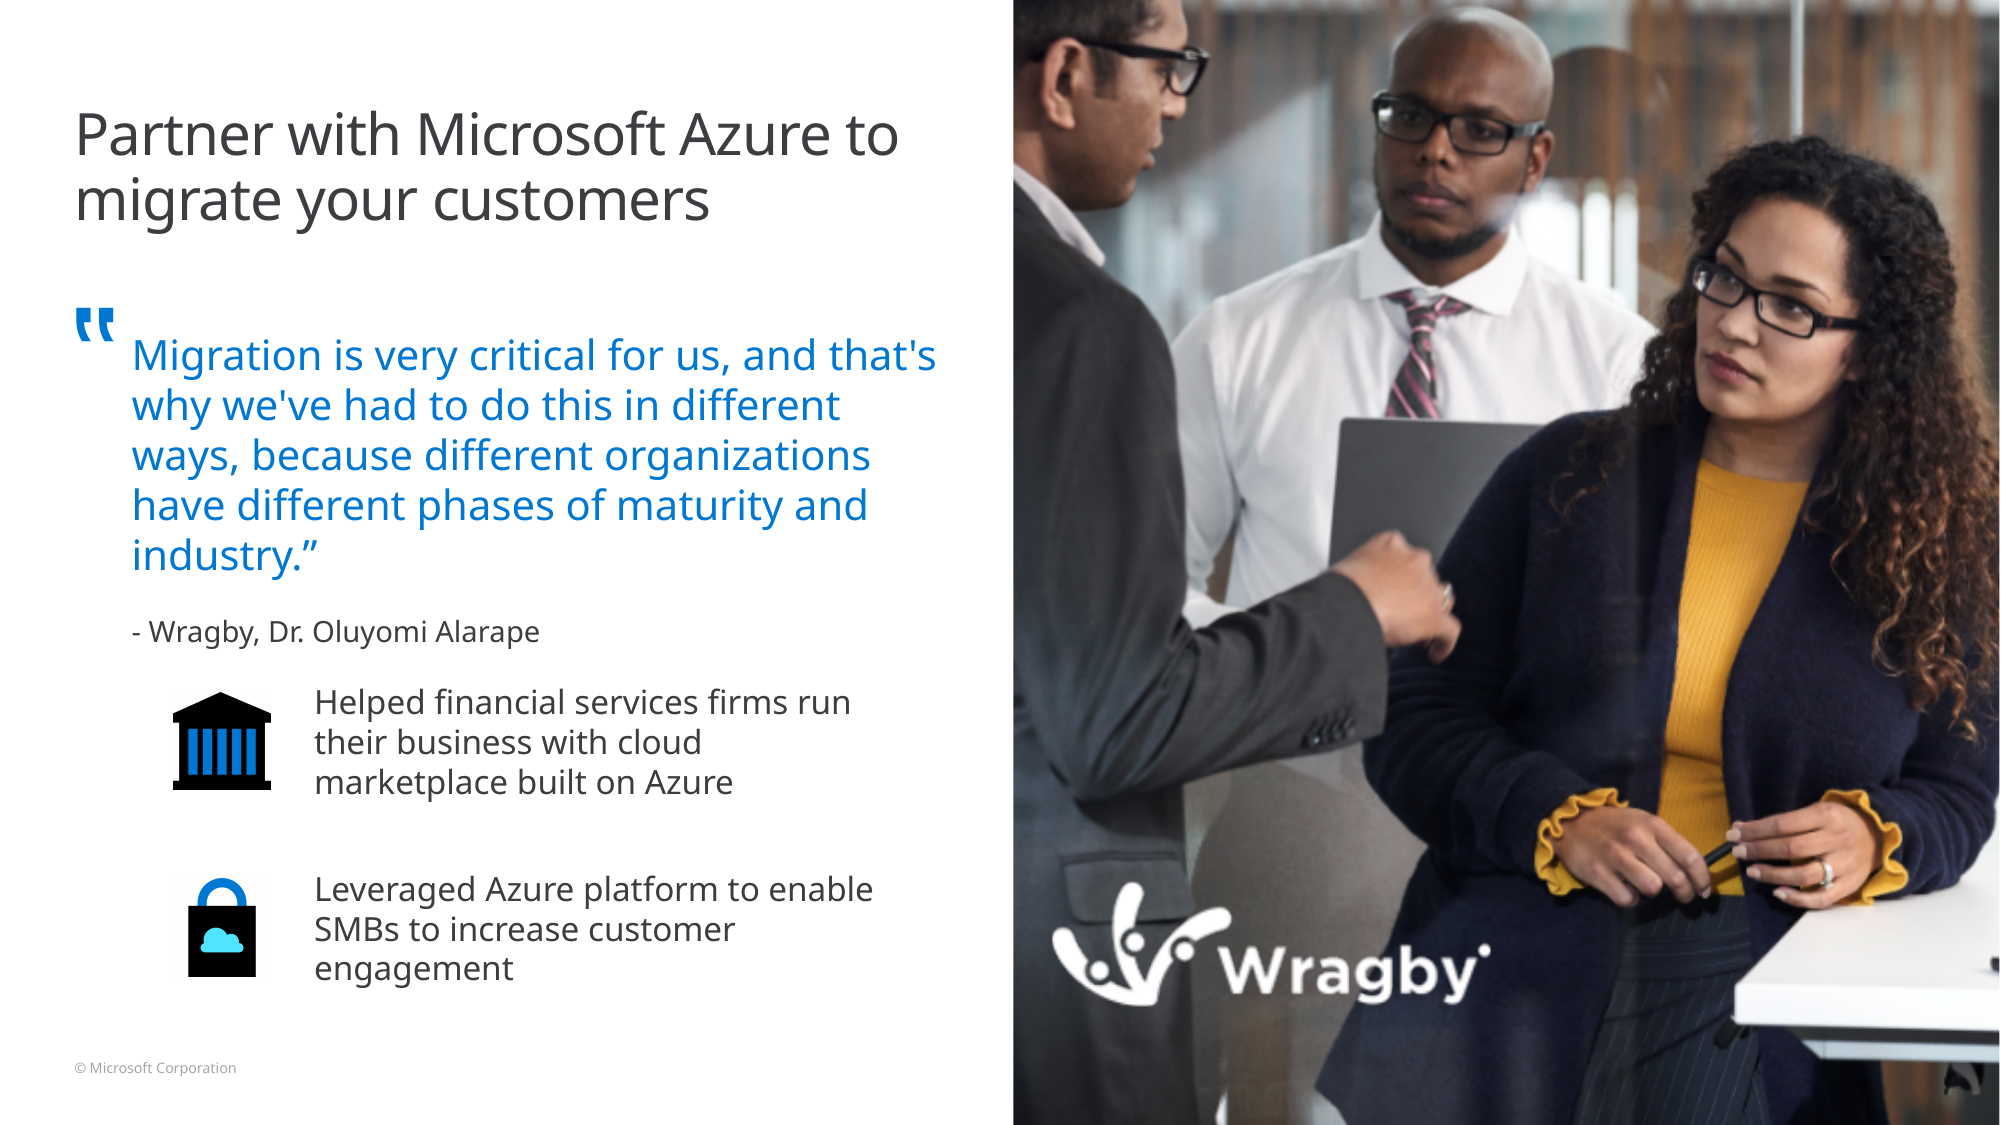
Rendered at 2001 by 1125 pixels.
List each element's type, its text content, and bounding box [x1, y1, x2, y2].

text_box Helped financial services firms run their business with cloud marketplace built on Azure [299, 670, 900, 812]
title Partner with Microsoft Azure to migrate your customers [74, 101, 956, 233]
text_box Migration is very critical for us, and that's why we've had to do this in different ways, because different organizations have different phases of maturity and industry.” - Wragby, Dr. Oluyomi Alarape [116, 321, 956, 656]
picture [172, 878, 271, 977]
footer © Microsoft Corporation Azure [59, 1058, 1012, 1078]
text_box ‟ [56, 253, 144, 449]
picture [1012, 0, 2000, 1125]
text_box Leveraged Azure platform to enable SMBs to increase customer engagement [299, 857, 900, 998]
picture [172, 692, 271, 791]
